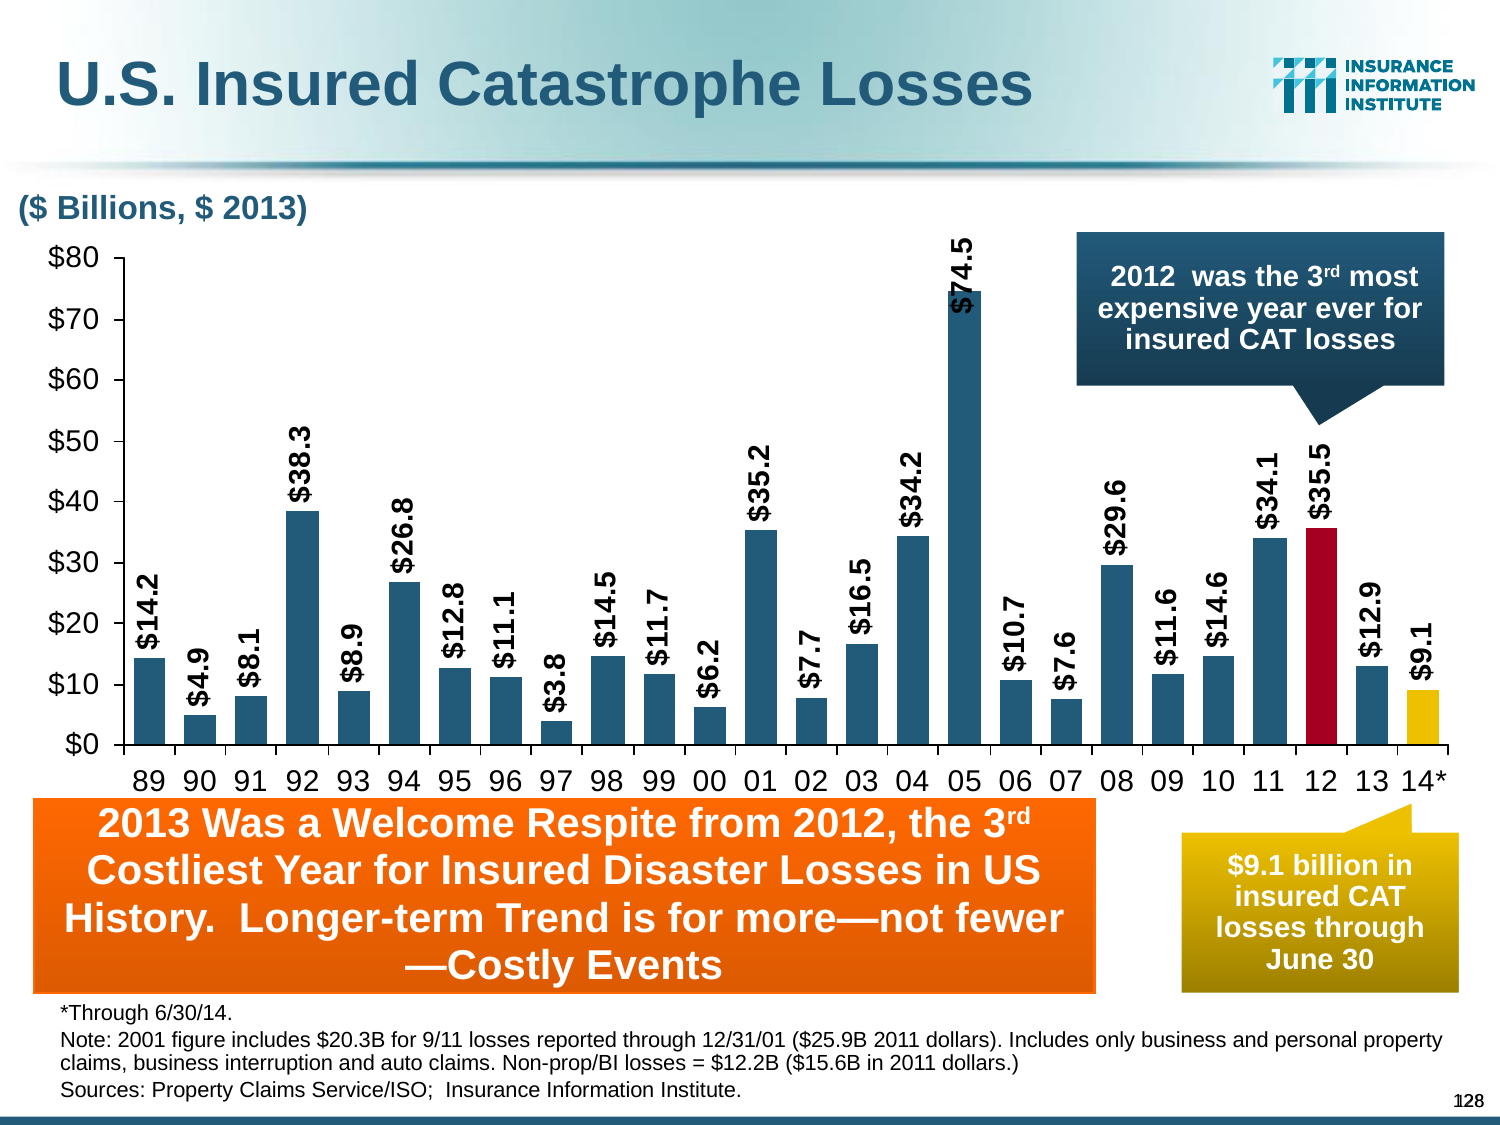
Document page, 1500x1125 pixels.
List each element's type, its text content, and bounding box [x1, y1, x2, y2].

slide_number 128 [1410, 1091, 1485, 1112]
text_box ($ Billions, $ 2013) [18, 190, 1419, 227]
text_box $9.1 billion in insured CAT losses through June 30 [1179, 823, 1462, 996]
text_box 2013 Was a Welcome Respite from 2012, the 3rd Costliest Year for Insured Disaster Losses in US History. Longer-term Trend is for more—not fewer—Costly Events [33, 821, 1095, 993]
title U.S. Insured Catastrophe Losses [48, 14, 1264, 157]
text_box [35, 224, 1457, 815]
text_box *Through 6/30/14. Note: 2001 figure includes $20.3B for 9/11 losses reported through 12/31/01 ($25.9B 2011 dollars). Includes only business and personal property claims, business interruption and auto claims. Non-prop/BI losses = $12.2B ($15.6B in 2011 dollars.) Sources: Property Claims Service/ISO; Insurance Information Institute. [0, 943, 1500, 1125]
picture [0, 0, 1500, 189]
